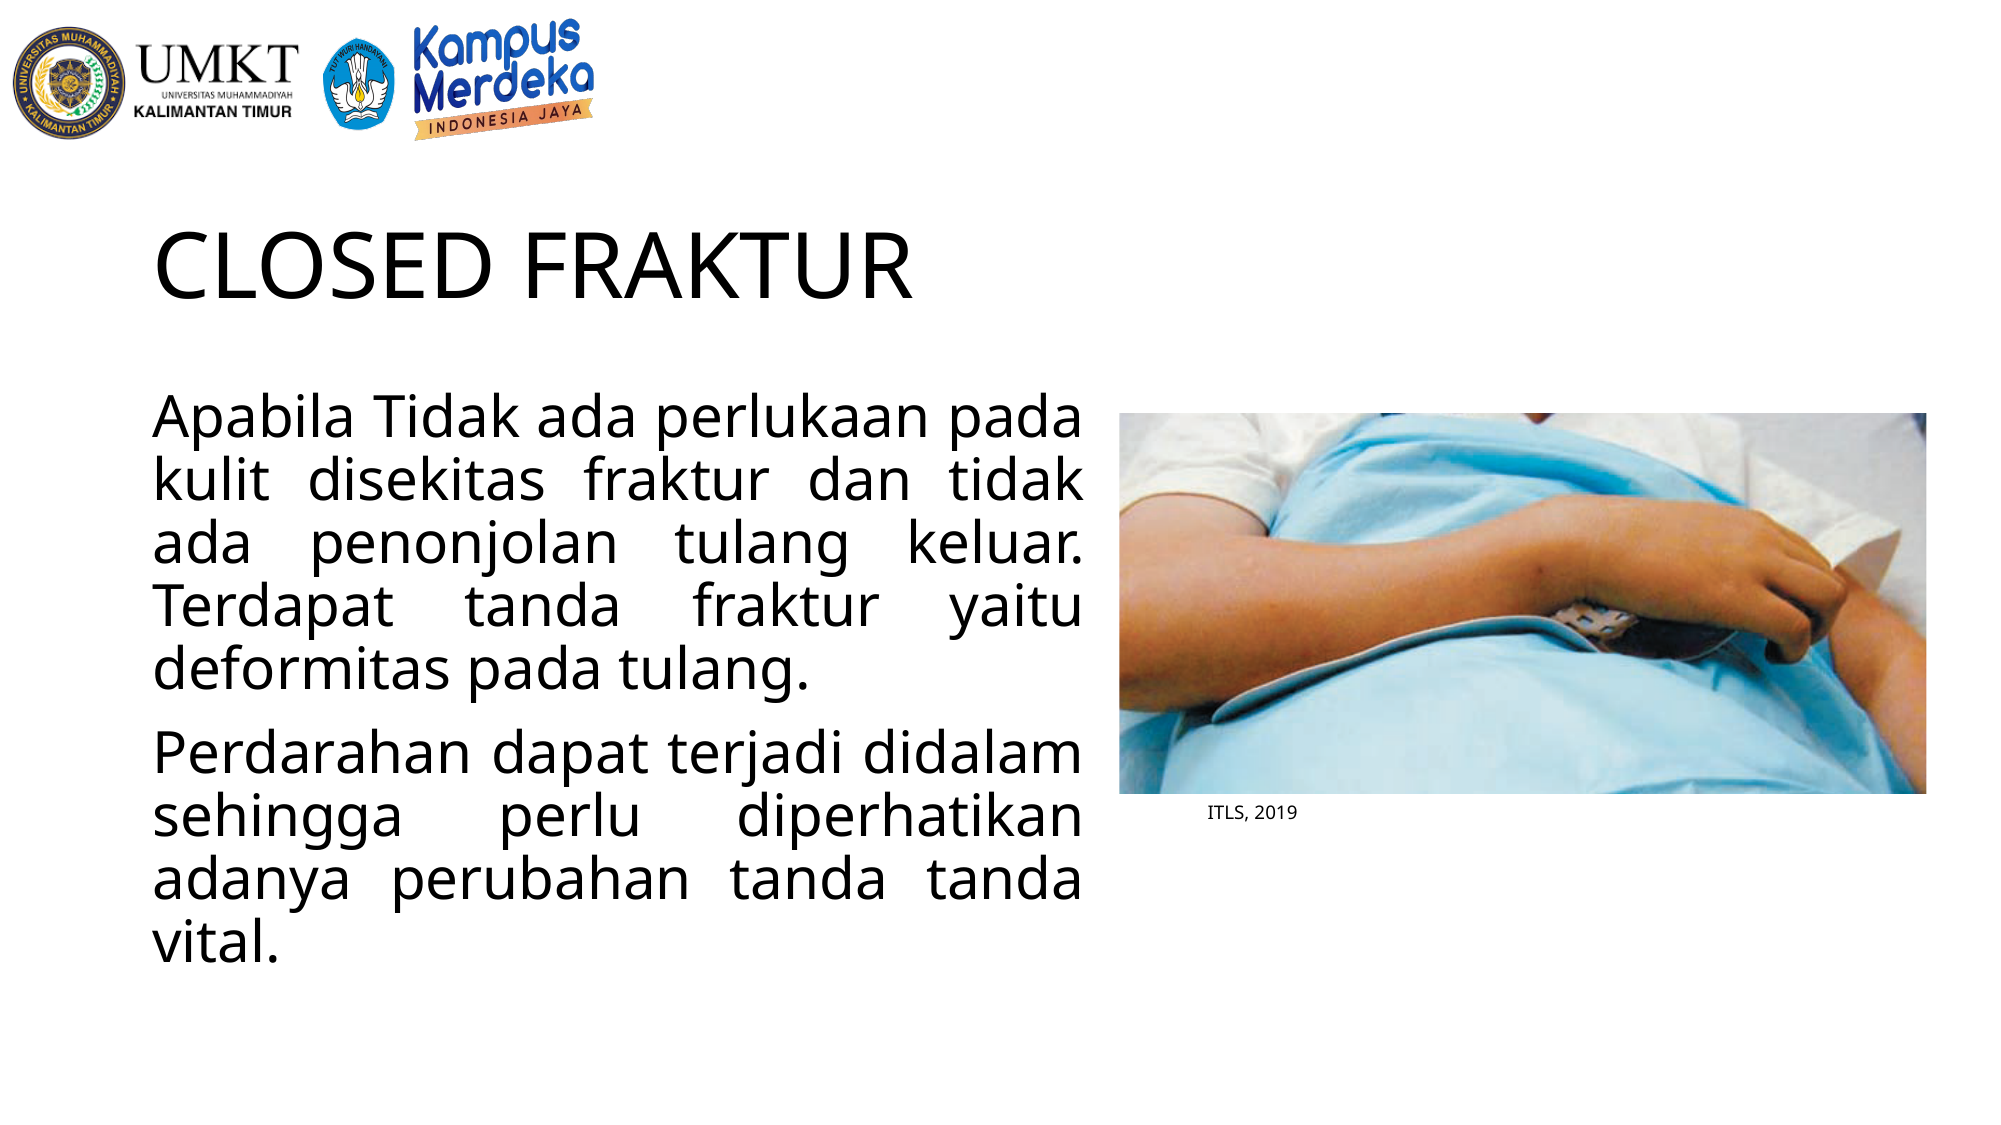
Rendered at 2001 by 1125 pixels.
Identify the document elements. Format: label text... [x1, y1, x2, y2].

list Apabila Tidak ada perlukaan pada kulit disekitas fraktur dan tidak ada penonjolan tulang keluar. Terdapat tanda fraktur yaitu deformitas pada tulang. Perdarahan dapat terjadi didalam sehingga perlu diperhatikan adanya perubahan tanda tanda vital. [137, 380, 1100, 1014]
text_box ITLS, 2019 [1119, 794, 1386, 831]
picture [0, 0, 595, 181]
picture [1119, 413, 1927, 794]
title CLOSED FRAKTUR [137, 183, 1100, 355]
